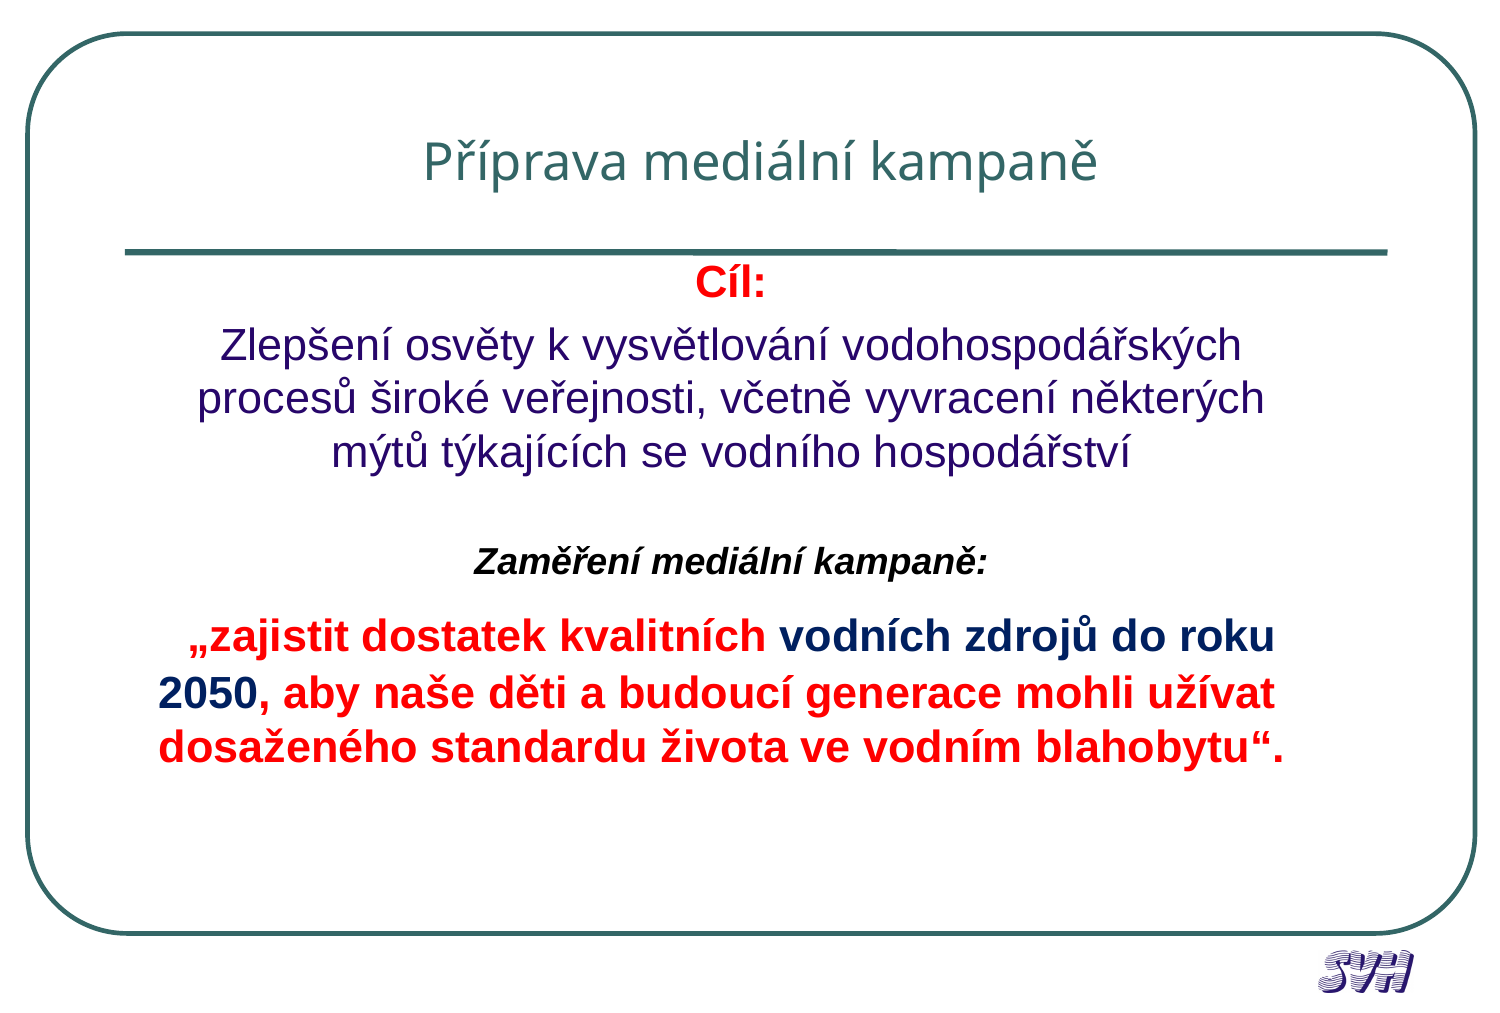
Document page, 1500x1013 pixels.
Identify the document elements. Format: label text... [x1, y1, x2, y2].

title Příprava mediální kampaně [197, 103, 1339, 217]
text_box [1187, 0, 1425, 56]
picture [1318, 950, 1414, 993]
list Cíl: Zlepšení osvěty k vysvětlování vodohospodářských procesů široké veřejnosti, včetně vyvracení některých mýtů týkajících se vodního hospodářství Zaměření mediální kampaně: „zajistit dostatek kvalitních vodních zdrojů do roku 2050, aby naše děti a budoucí generace mohli užívat dosaženého standardu života ve vodním blahobytu“. [143, 244, 1321, 908]
